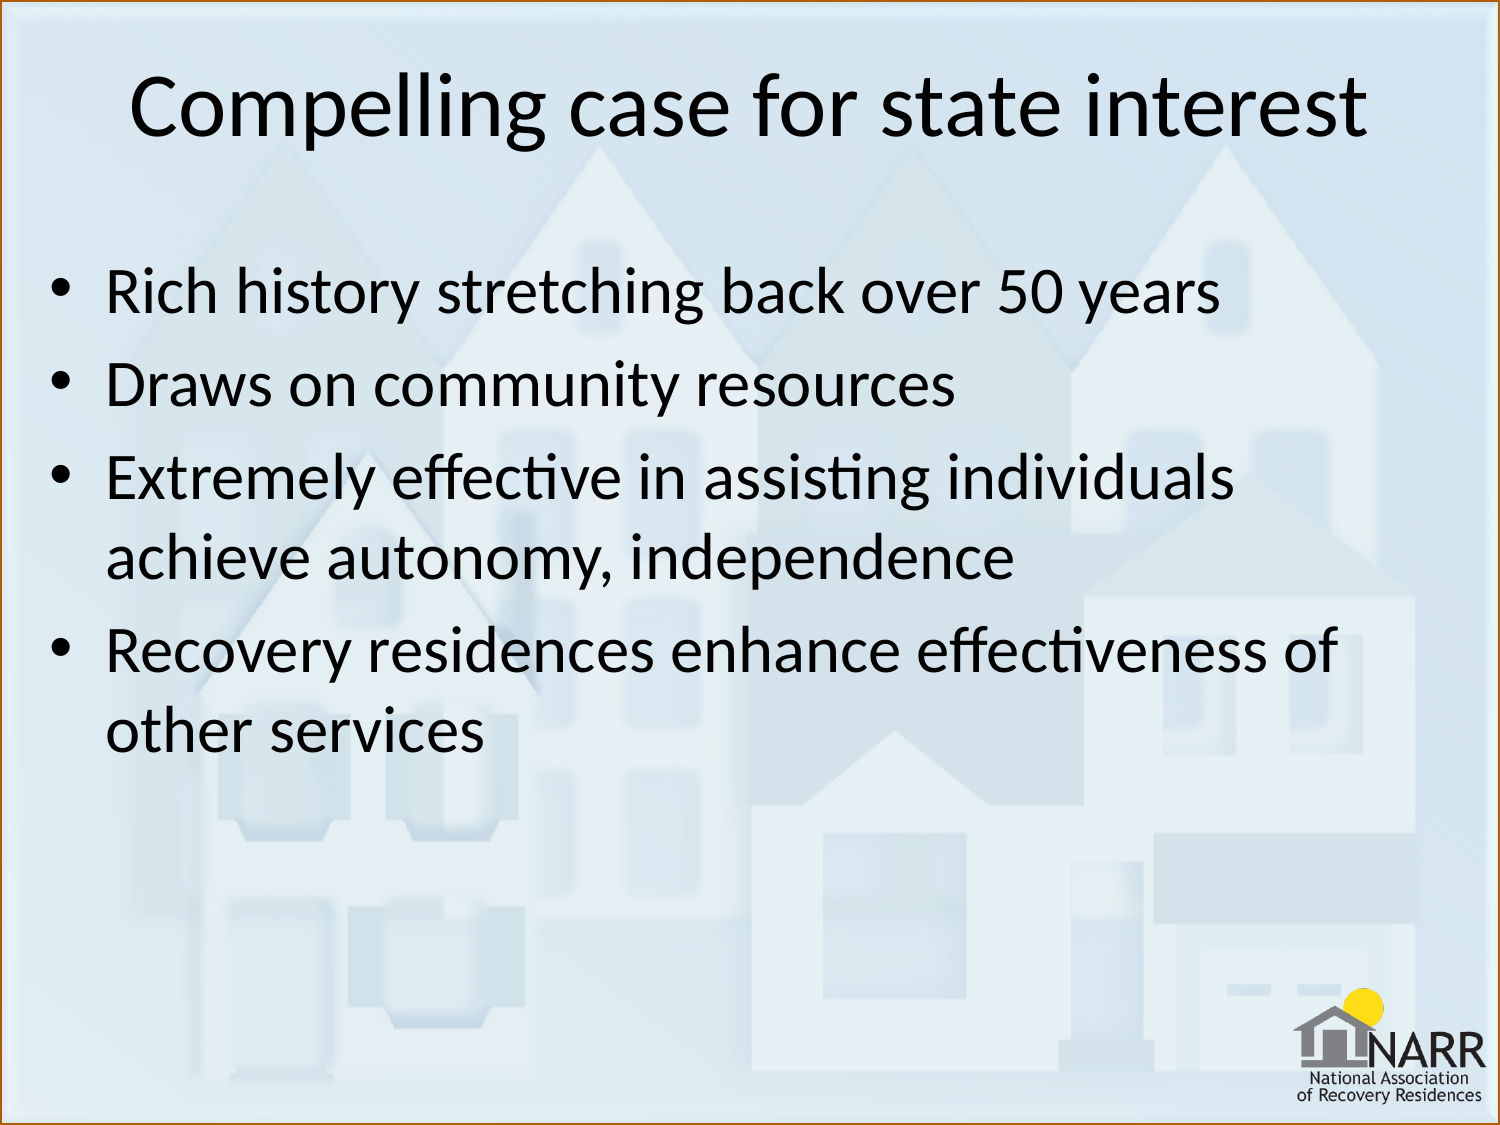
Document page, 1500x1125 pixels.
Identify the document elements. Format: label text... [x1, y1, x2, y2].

picture [1289, 984, 1489, 1108]
title Compelling case for state interest [48, 37, 1452, 188]
list Rich history stretching back over 50 years Draws on community resources Extremely effective in assisting individuals achieve autonomy, independence Recovery residences enhance effectiveness of other services [34, 239, 1419, 914]
